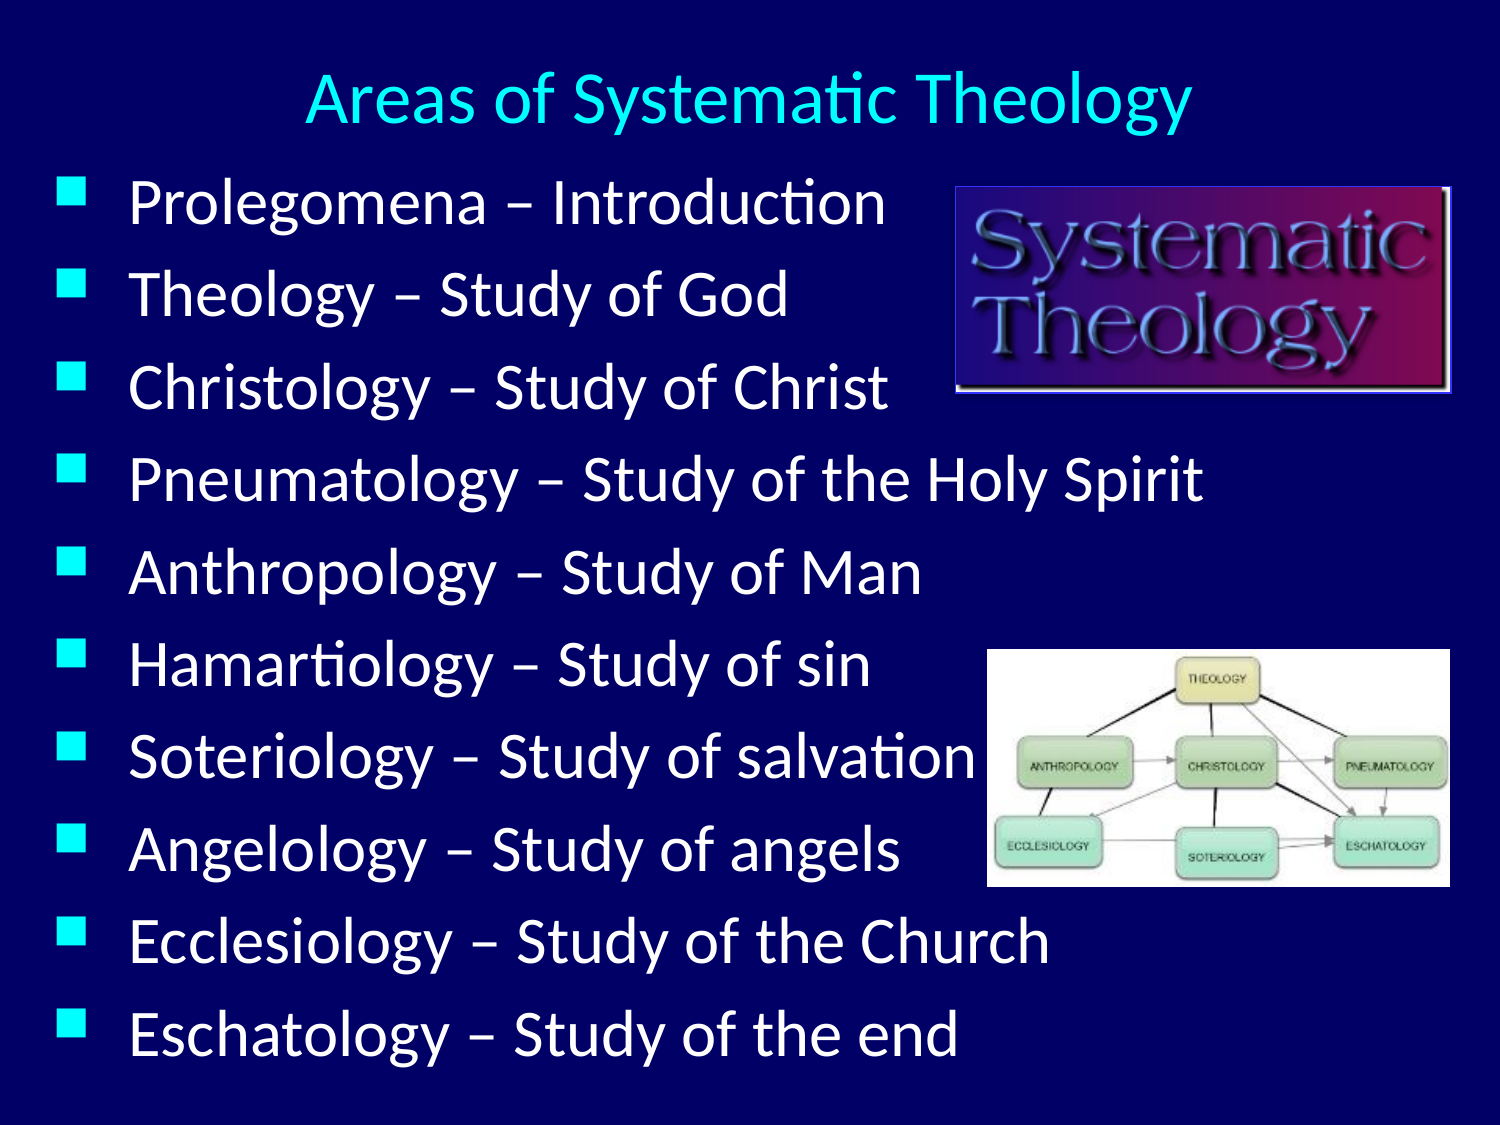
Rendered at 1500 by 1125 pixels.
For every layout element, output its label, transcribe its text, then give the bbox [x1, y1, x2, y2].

title Areas of Systematic Theology [162, 37, 1338, 150]
picture [956, 187, 1451, 393]
picture [987, 649, 1451, 888]
list Prolegomena – Introduction Theology – Study of God Christology – Study of Christ Pneumatology – Study of the Holy Spirit Anthropology – Study of Man Hamartiology – Study of sin Soteriology – Study of salvation Angelology – Study of angels Ecclesiology – Study of the Church Eschatology – Study of the end [37, 149, 1238, 1101]
